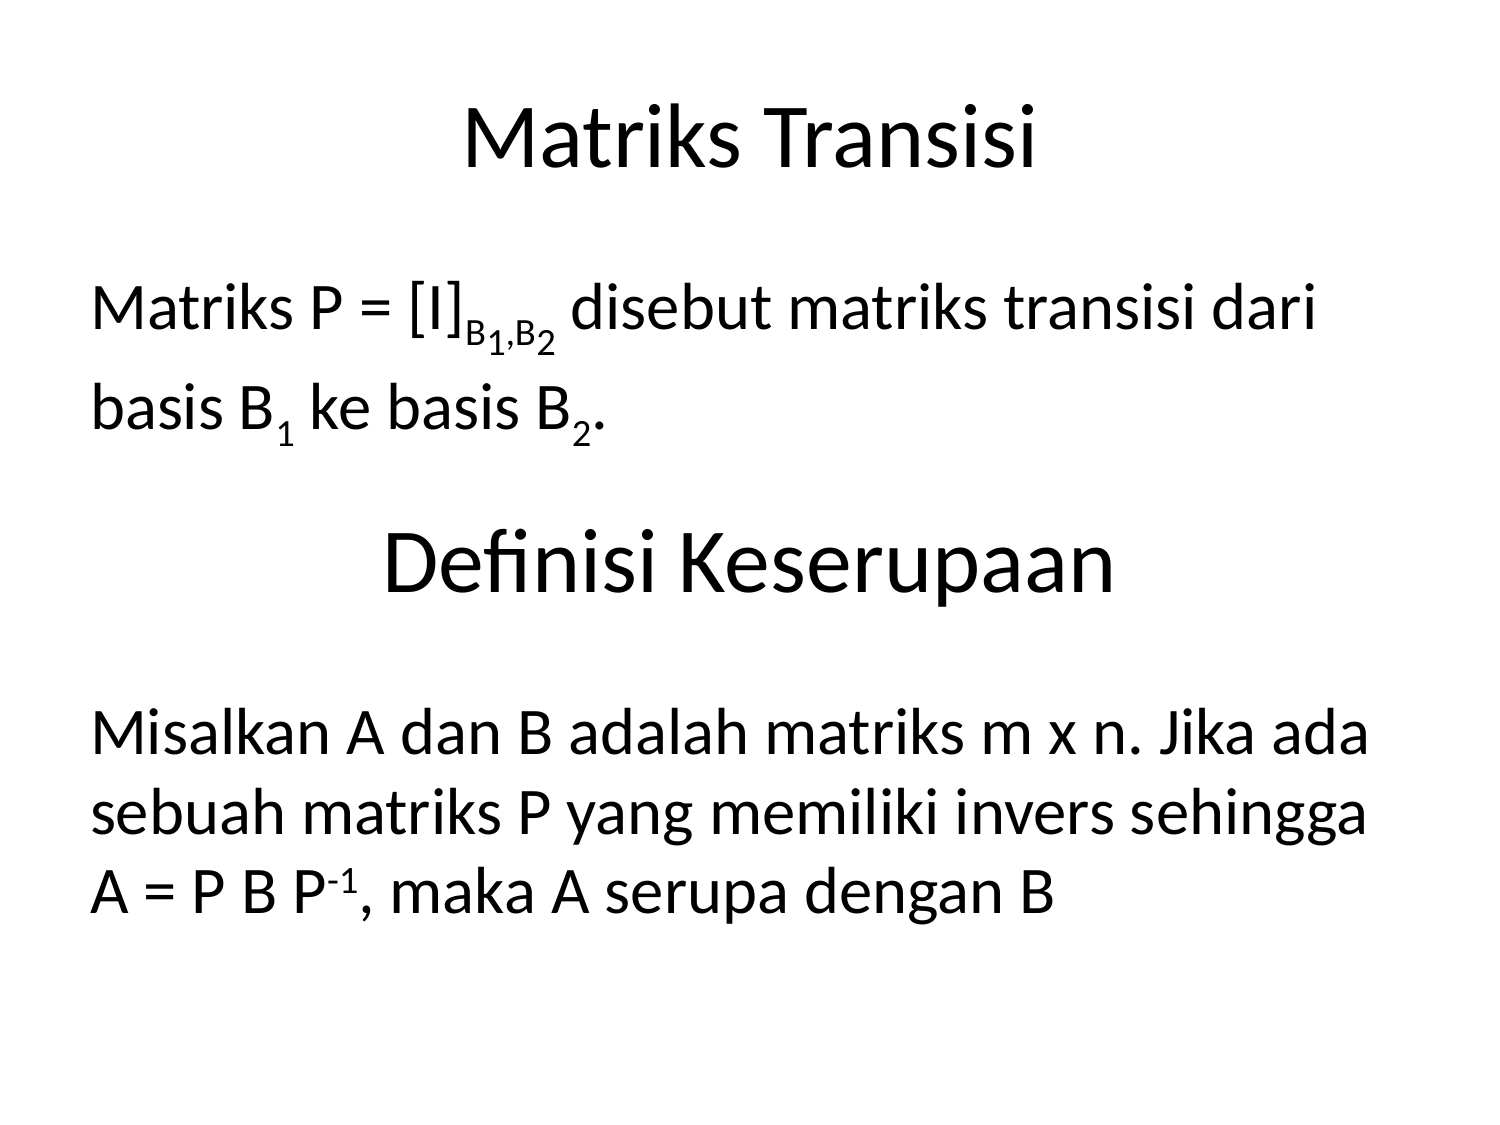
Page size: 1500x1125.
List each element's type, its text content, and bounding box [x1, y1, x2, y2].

text_box Matriks P = [I]B1,B2 disebut matriks transisi dari basis B1 ke basis B2. [74, 254, 1425, 530]
title Definisi Keserupaan [75, 530, 1425, 650]
text_box Matriks Transisi [74, 37, 1425, 225]
list Misalkan A dan B adalah matriks m x n. Jika ada sebuah matriks P yang memiliki invers sehingga A = P B P-1, maka A serupa dengan B [75, 679, 1425, 955]
